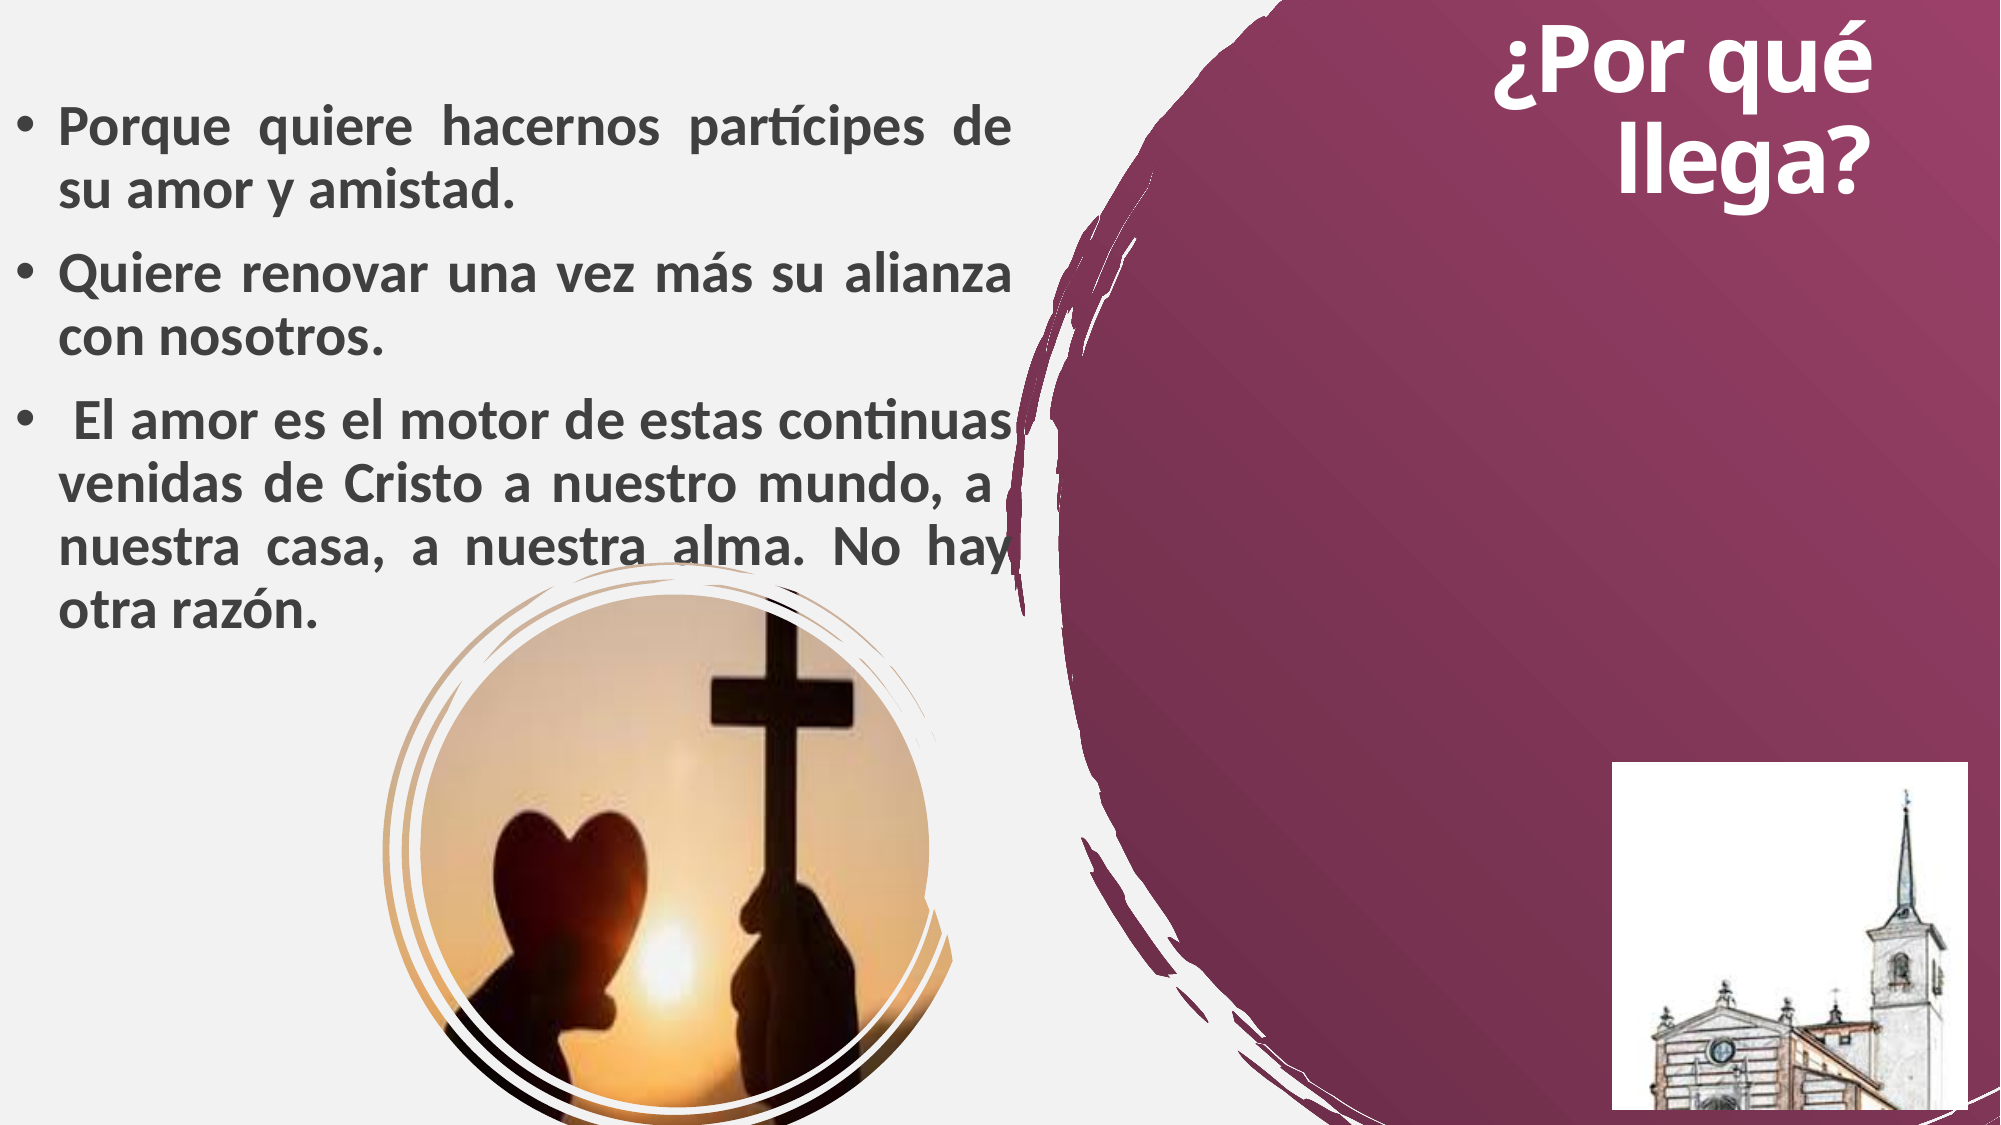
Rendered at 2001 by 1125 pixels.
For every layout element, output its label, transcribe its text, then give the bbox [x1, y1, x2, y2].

picture [1612, 762, 1968, 1110]
list Porque quiere hacernos partícipes de su amor y amistad. Quiere renovar una vez más su alianza con nosotros. El amor es el motor de estas continuas venidas de Cristo a nuestro mundo, a nuestra casa, a nuestra alma. No hay otra razón. [15, 95, 1014, 1030]
title ¿Por qué llega? [1238, 95, 1873, 214]
picture [382, 562, 953, 1125]
